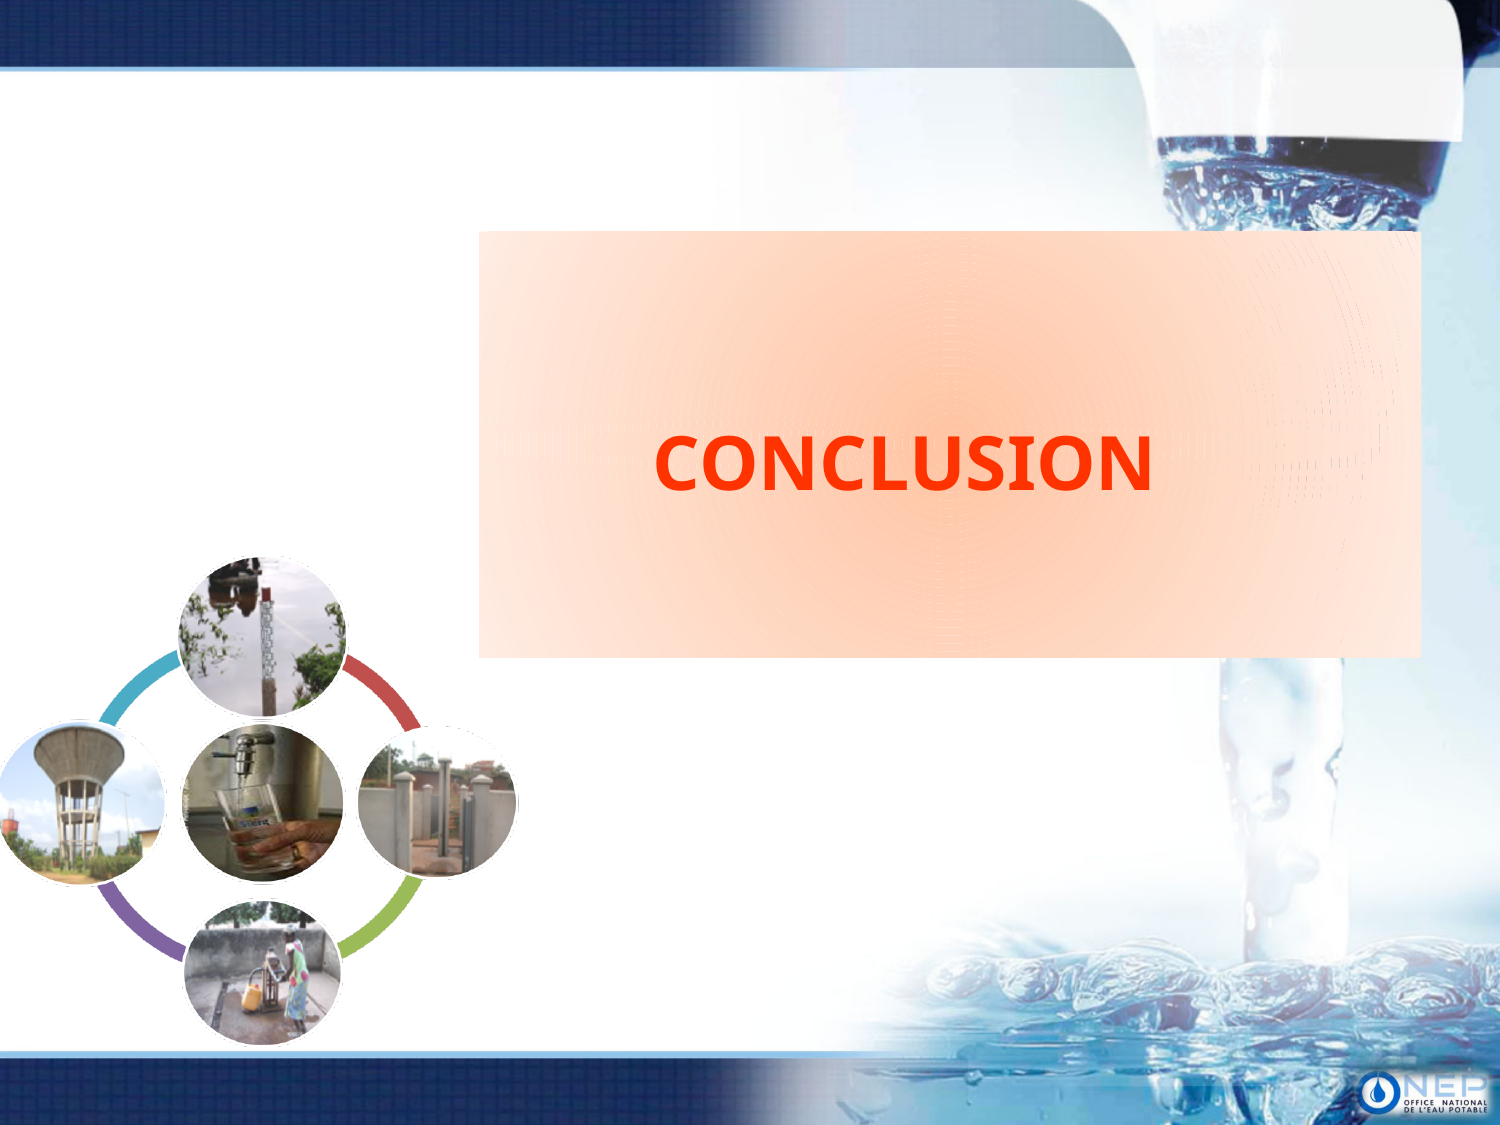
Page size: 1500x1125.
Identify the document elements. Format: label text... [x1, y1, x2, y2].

text_box CONCLUSION [460, 368, 1350, 588]
picture [0, 0, 1500, 1125]
text_box [479, 231, 1422, 658]
